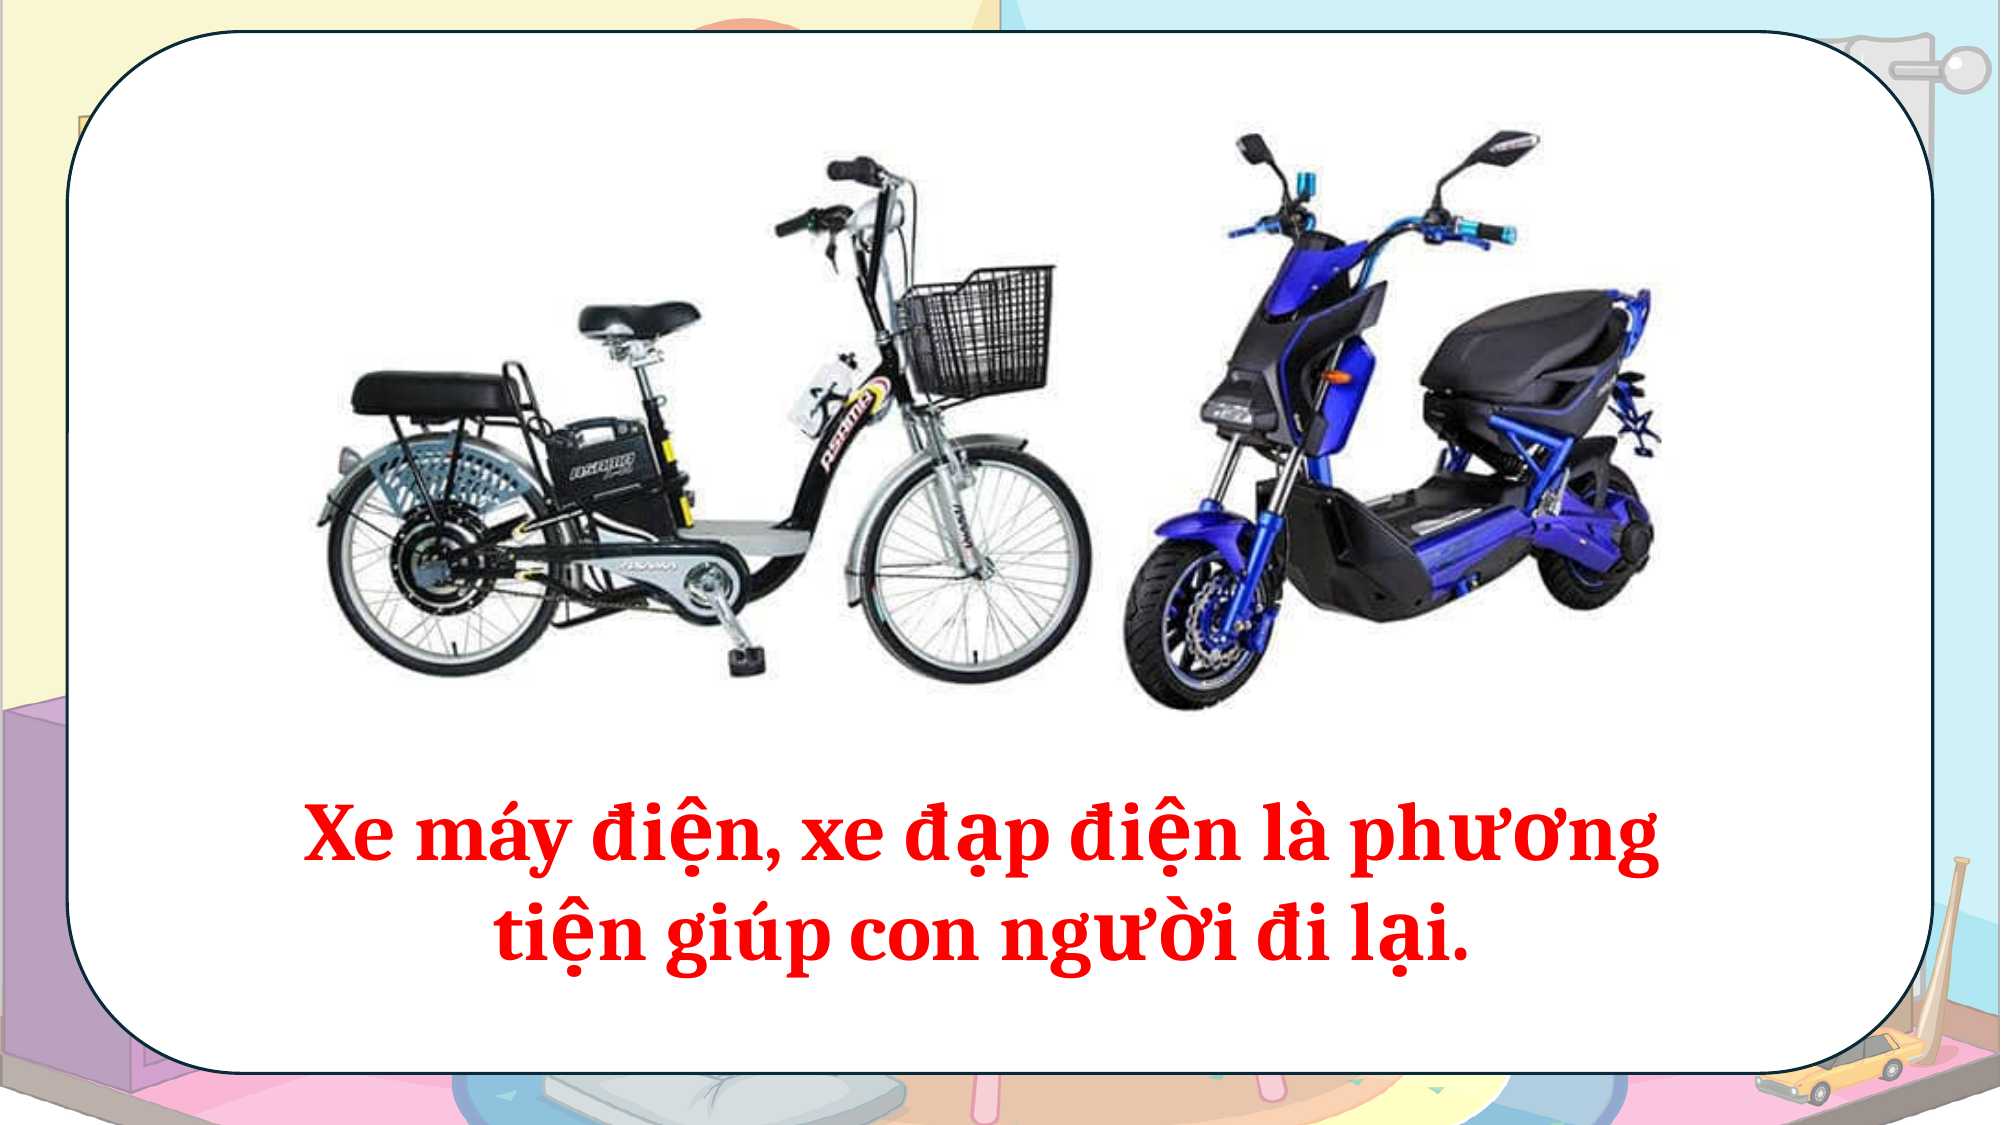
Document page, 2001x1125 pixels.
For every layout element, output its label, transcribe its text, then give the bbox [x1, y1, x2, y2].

text_box Xe máy điện, xe đạp điện là phương tiện giúp con người đi lại. [258, 769, 1707, 985]
picture [293, 120, 1674, 718]
text_box [0, 0, 2000, 1125]
text_box [65, 30, 1935, 1075]
